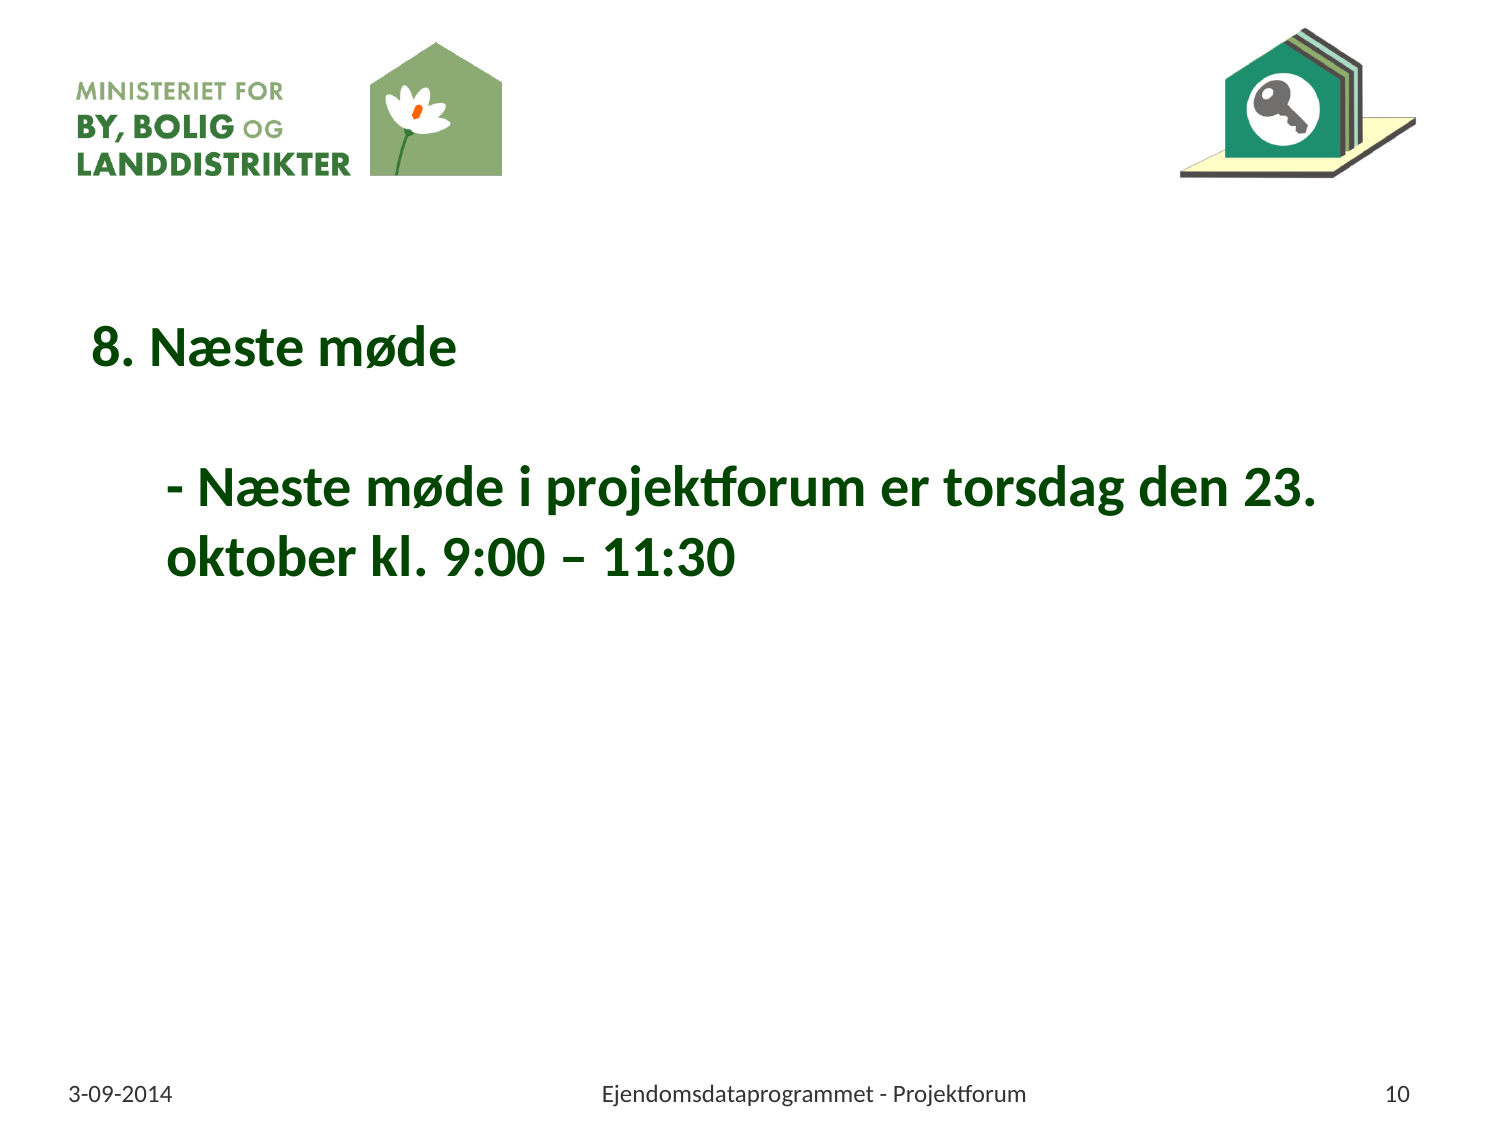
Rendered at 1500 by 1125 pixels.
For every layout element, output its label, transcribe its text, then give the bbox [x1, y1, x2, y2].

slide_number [53, 1070, 348, 1094]
title 8. Næste møde - Næste møde i projektforum er torsdag den 23. oktober kl. 9:00 – 11:30 [76, 505, 1427, 600]
picture [1177, 20, 1424, 181]
slide_number 10 [1316, 1070, 1425, 1094]
picture [76, 42, 502, 176]
footer Ejendomsdataprogrammet - Projektforum [348, 1070, 1282, 1094]
